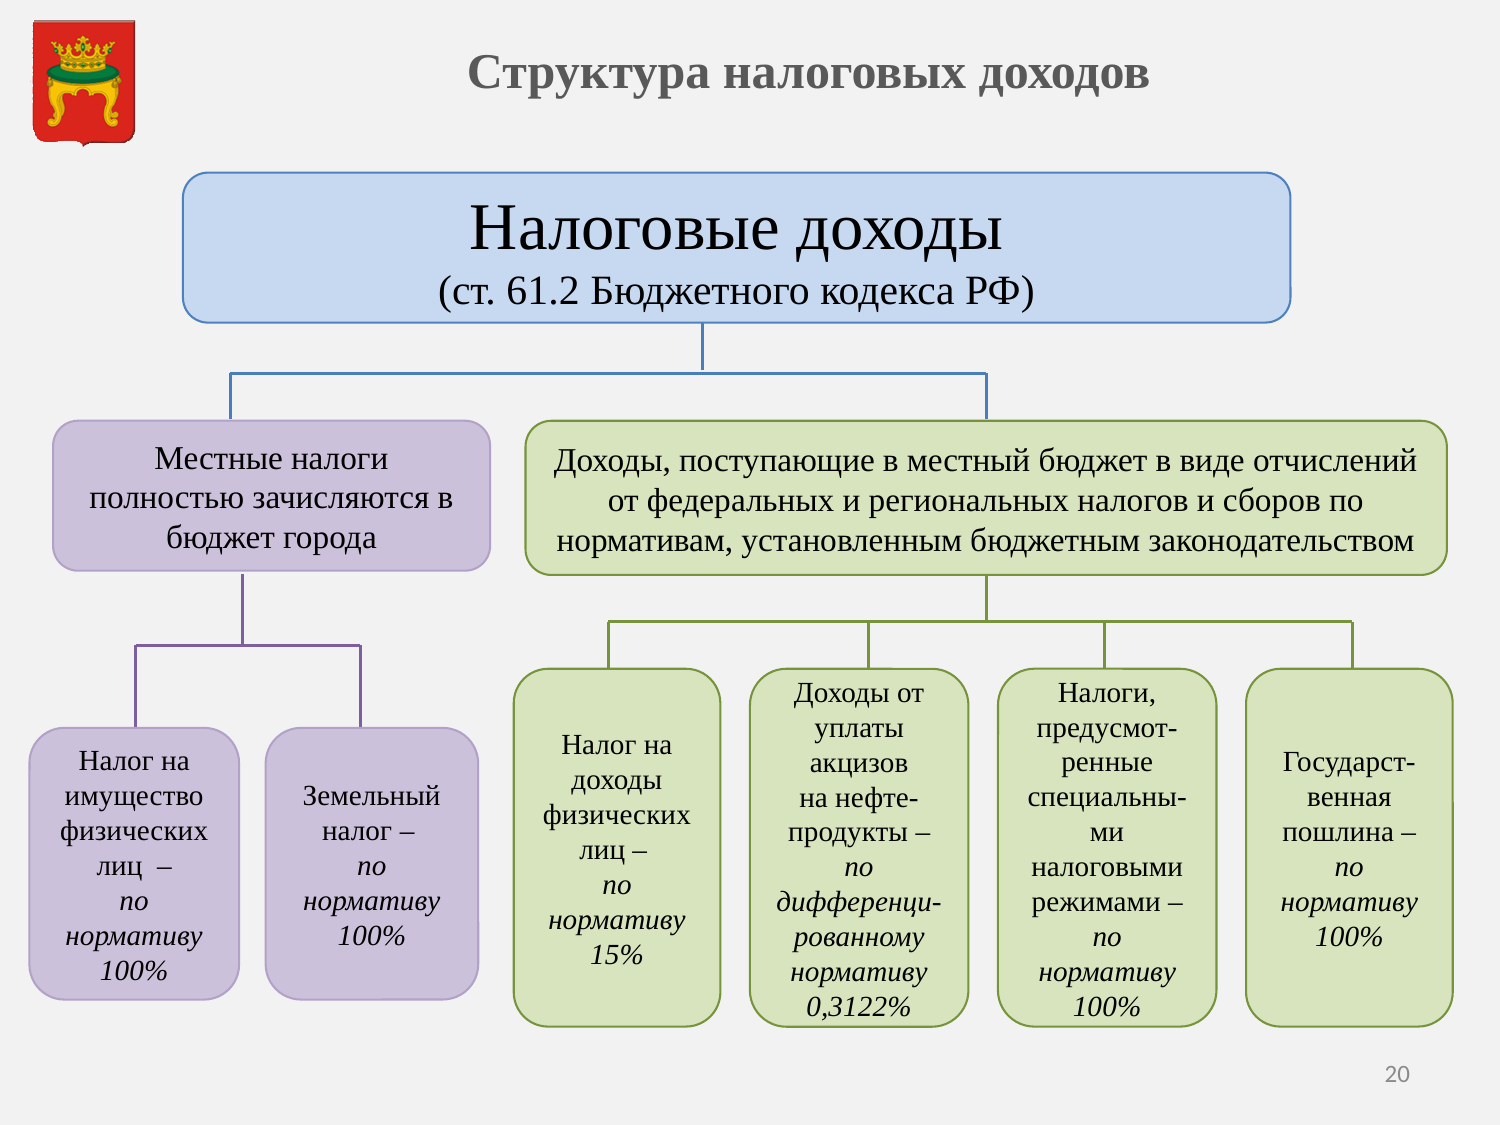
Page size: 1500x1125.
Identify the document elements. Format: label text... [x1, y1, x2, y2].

text_box Налоги, предусмот-ренные специальны-ми налоговыми режимами – по нормативу 100% [995, 666, 1219, 1029]
text_box Доходы от уплаты акцизов на нефте-продукты – по дифференци- рованному нормативу 0,3122% [747, 666, 971, 1029]
text_box Налоговые доходы (ст. 61.2 Бюджетного кодекса РФ) [180, 170, 1293, 325]
text_box Государст-венная пошлина – по нормативу 100% [1243, 666, 1455, 1029]
text_box Местные налоги полностью зачисляются в бюджет города [50, 418, 493, 573]
text_box Налог на имущество физических лиц – по нормативу 100% [27, 725, 242, 1002]
text_box Доходы, поступающие в местный бюджет в виде отчислений от федеральных и региональных налогов и сборов по нормативам, установленным бюджетным законодательством [523, 418, 1450, 578]
text_box Земельный налог – по нормативу 100% [263, 725, 481, 1002]
picture [29, 18, 137, 150]
slide_number 20 [1074, 1042, 1425, 1103]
text_box Налог на доходы физических лиц – по нормативу 15% [511, 666, 723, 1029]
text_box Структура налоговых доходов [171, 30, 1447, 126]
